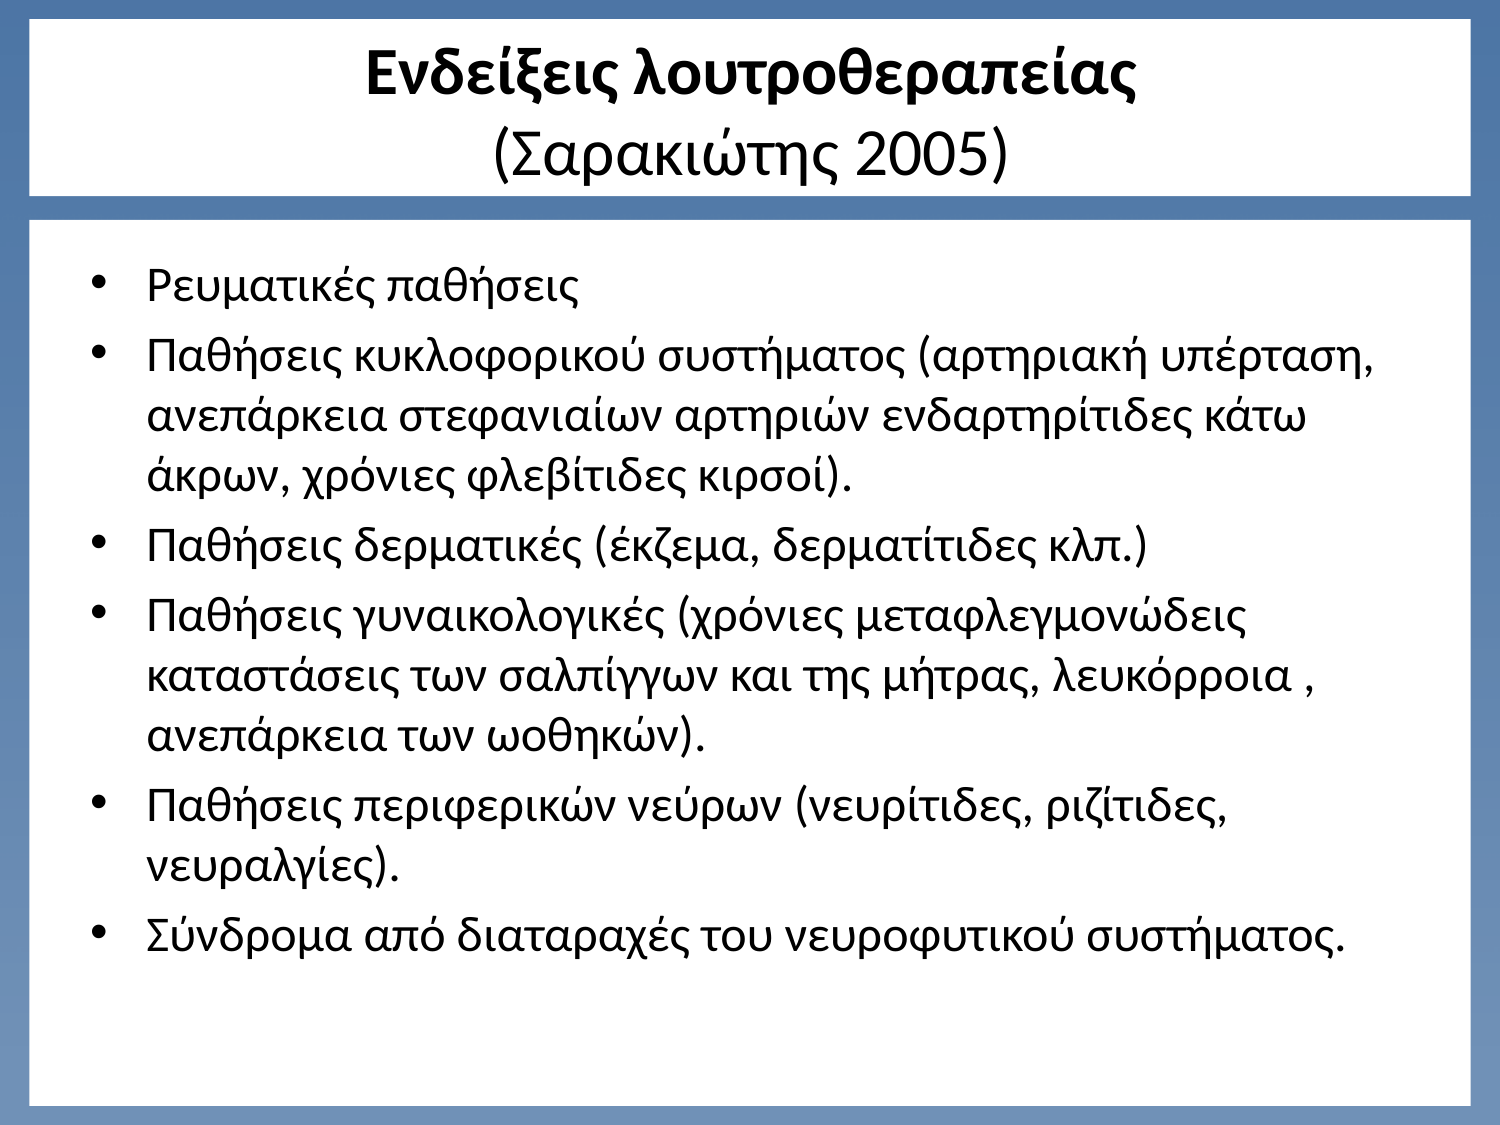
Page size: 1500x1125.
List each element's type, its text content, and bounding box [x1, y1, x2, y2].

title Ενδείξεις λουτροθεραπείας (Σαρακιώτης 2005) [76, 19, 1427, 197]
list Ρευματικές παθήσεις Παθήσεις κυκλοφορικού συστήματος (αρτηριακή υπέρταση, ανεπάρκεια στεφανιαίων αρτηριών ενδαρτηρίτιδες κάτω άκρων, χρόνιες φλεβίτιδες κιρσοί). Παθήσεις δερματικές (έκζεμα, δερματίτιδες κλπ.) Παθήσεις γυναικολογικές (χρόνιες μεταφλεγμονώδεις καταστάσεις των σαλπίγγων και της μήτρας, λευκόρροια , ανεπάρκεια των ωοθηκών). Παθήσεις περιφερικών νεύρων (νευρίτιδες, ριζίτιδες, νευραλγίες). Σύνδρομα από διαταραχές του νευροφυτικού συστήματος. [75, 243, 1425, 1106]
